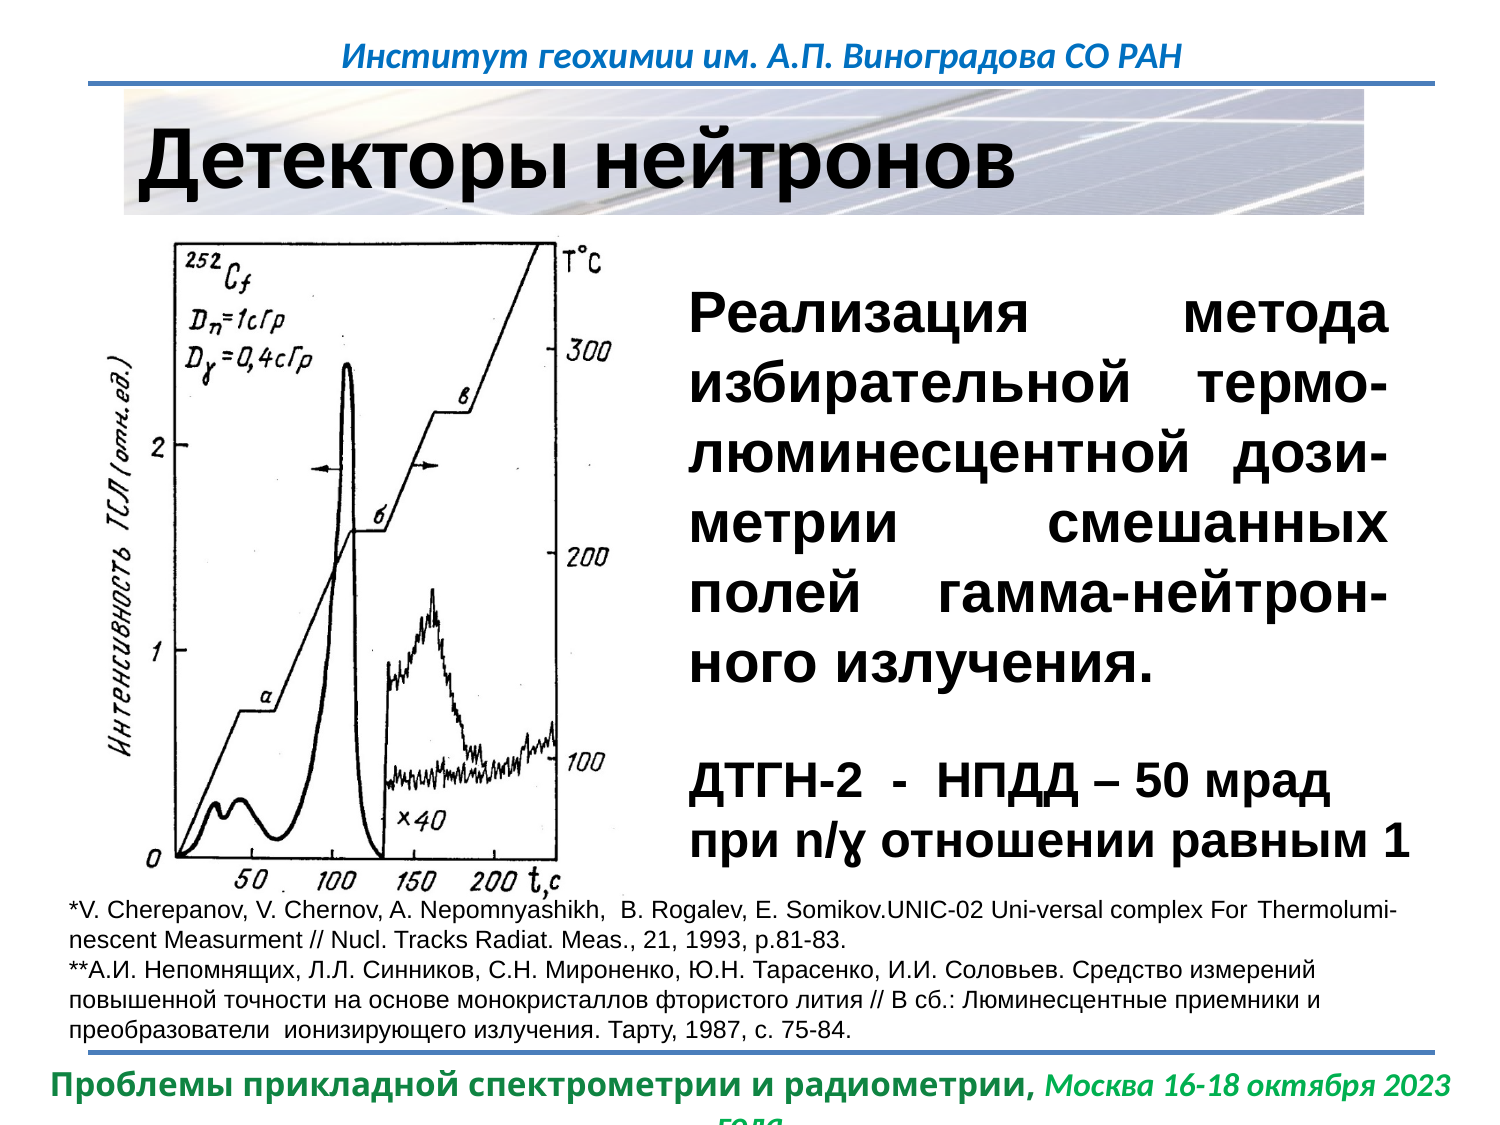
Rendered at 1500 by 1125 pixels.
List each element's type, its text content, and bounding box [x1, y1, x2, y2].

text_box ДТГН-2 - НПДД – 50 мрад при n/ɣ отношении равным 1 [673, 739, 1445, 875]
text_box Детекторы нейтронов [123, 89, 1365, 215]
text_box *V. Cherepanov, V. Chernov, A. Nepomnyashikh, B. Rogalev, E. Somikov.UNIC-02 Uni-versal complex For Thermolumi-nescent Measurment // Nucl. Tracks Radiat. Meas., 21, 1993, p.81-83. **А.И. Непомнящих, Л.Л. Синников, С.Н. Мироненко, Ю.Н. Тарасенко, И.И. Соловьев. Средство измерений повышенной точности на основе монокристаллов фтористого лития // В сб.: Люминесцентные приемники и преобразователи ионизирующего излучения. Тарту, 1987, с. 75-84. [54, 886, 1422, 1051]
text_box Реализация метода избирательной термо-люминесцентной дози-метрии смешанных полей гамма-нейтрон-ного излучения. [673, 267, 1404, 702]
picture [88, 201, 627, 923]
